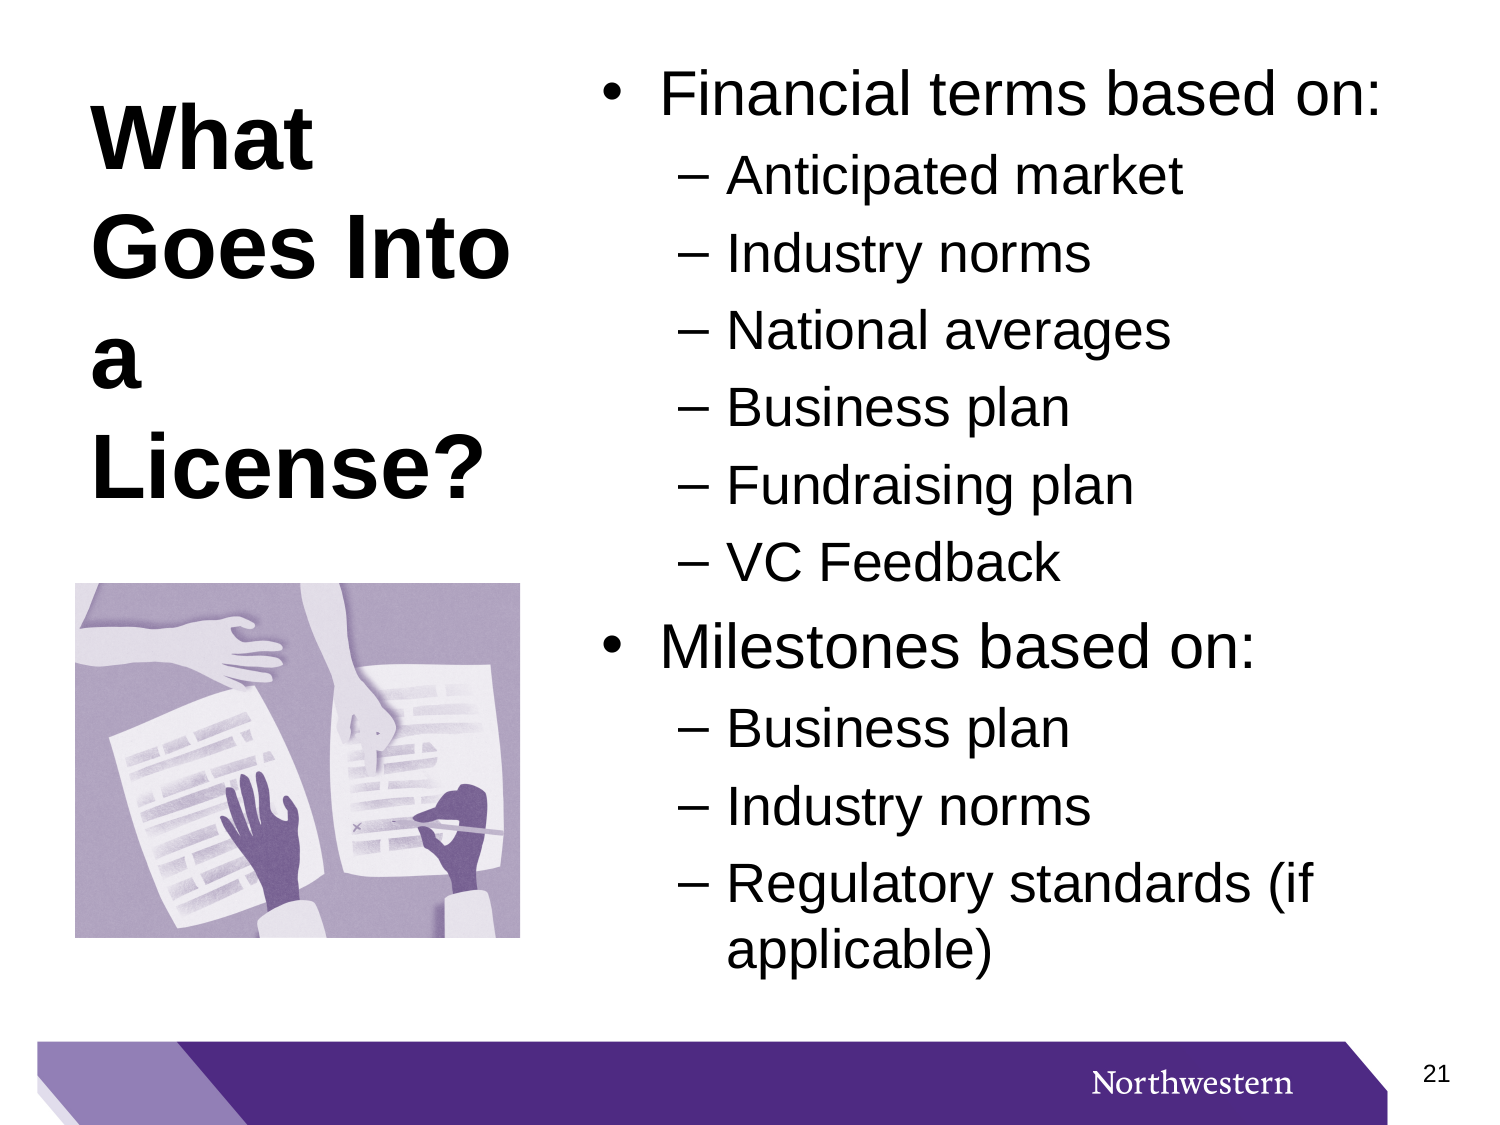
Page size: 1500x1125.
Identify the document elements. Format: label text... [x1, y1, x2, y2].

slide_number 20 [1367, 1042, 1466, 1103]
title What Goes Into a License? [75, 44, 569, 525]
list Financial terms based on: Anticipated market Industry norms National averages Business plan Fundraising plan VC Feedback Milestones based on: Business plan Industry norms Regulatory standards (if applicable) [586, 44, 1425, 1005]
picture [0, 0, 1500, 1125]
